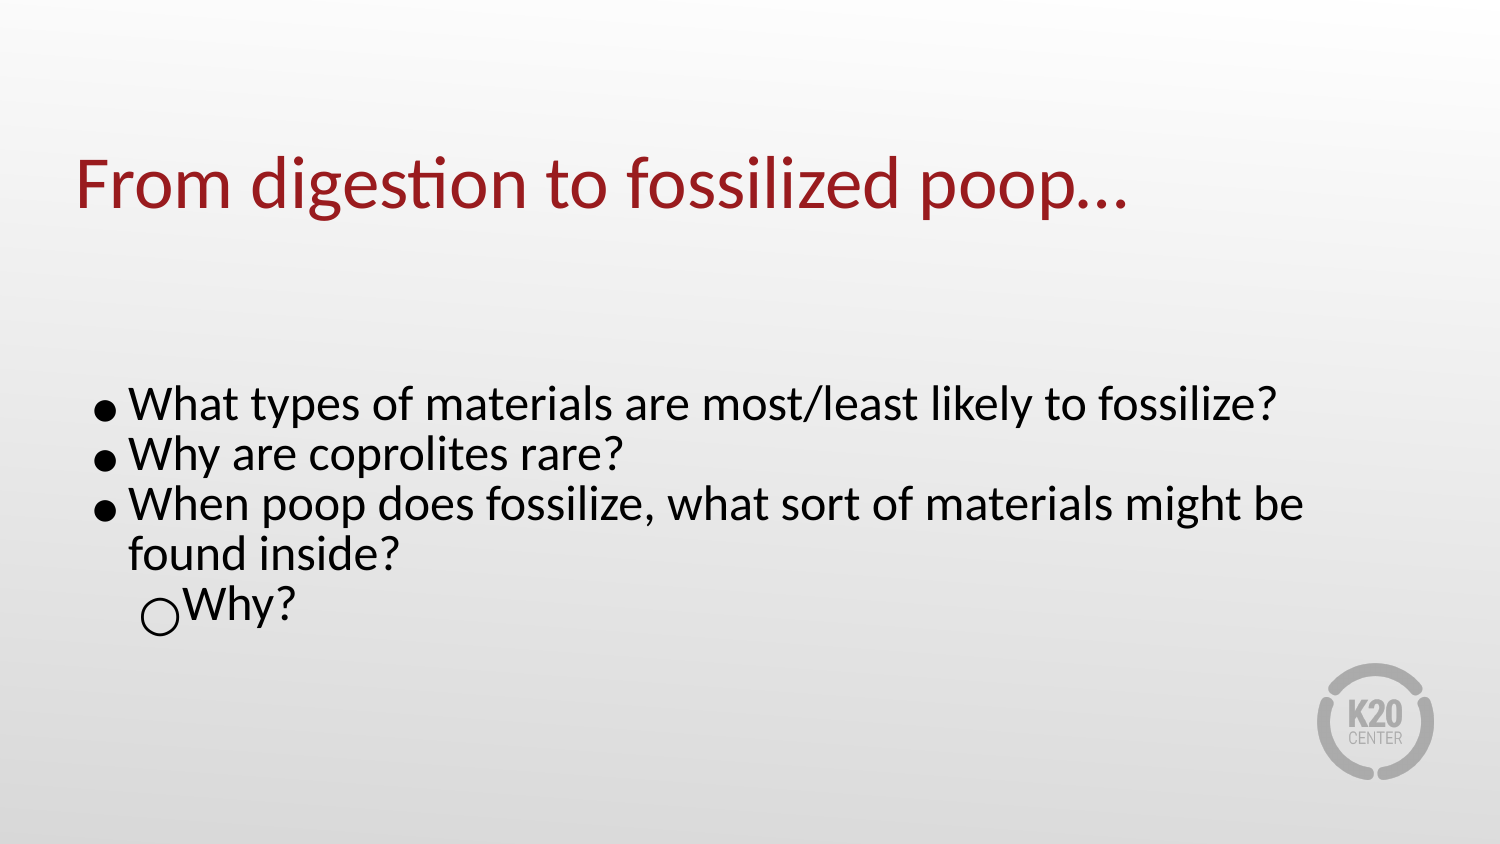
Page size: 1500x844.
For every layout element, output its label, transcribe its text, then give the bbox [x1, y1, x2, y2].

title From digestion to fossilized poop… [75, 86, 1425, 228]
picture [1300, 646, 1451, 797]
list What types of materials are most/least likely to fossilize? Why are coprolites rare? When poop does fossilize, what sort of materials might be found inside? Why? [75, 238, 1425, 779]
